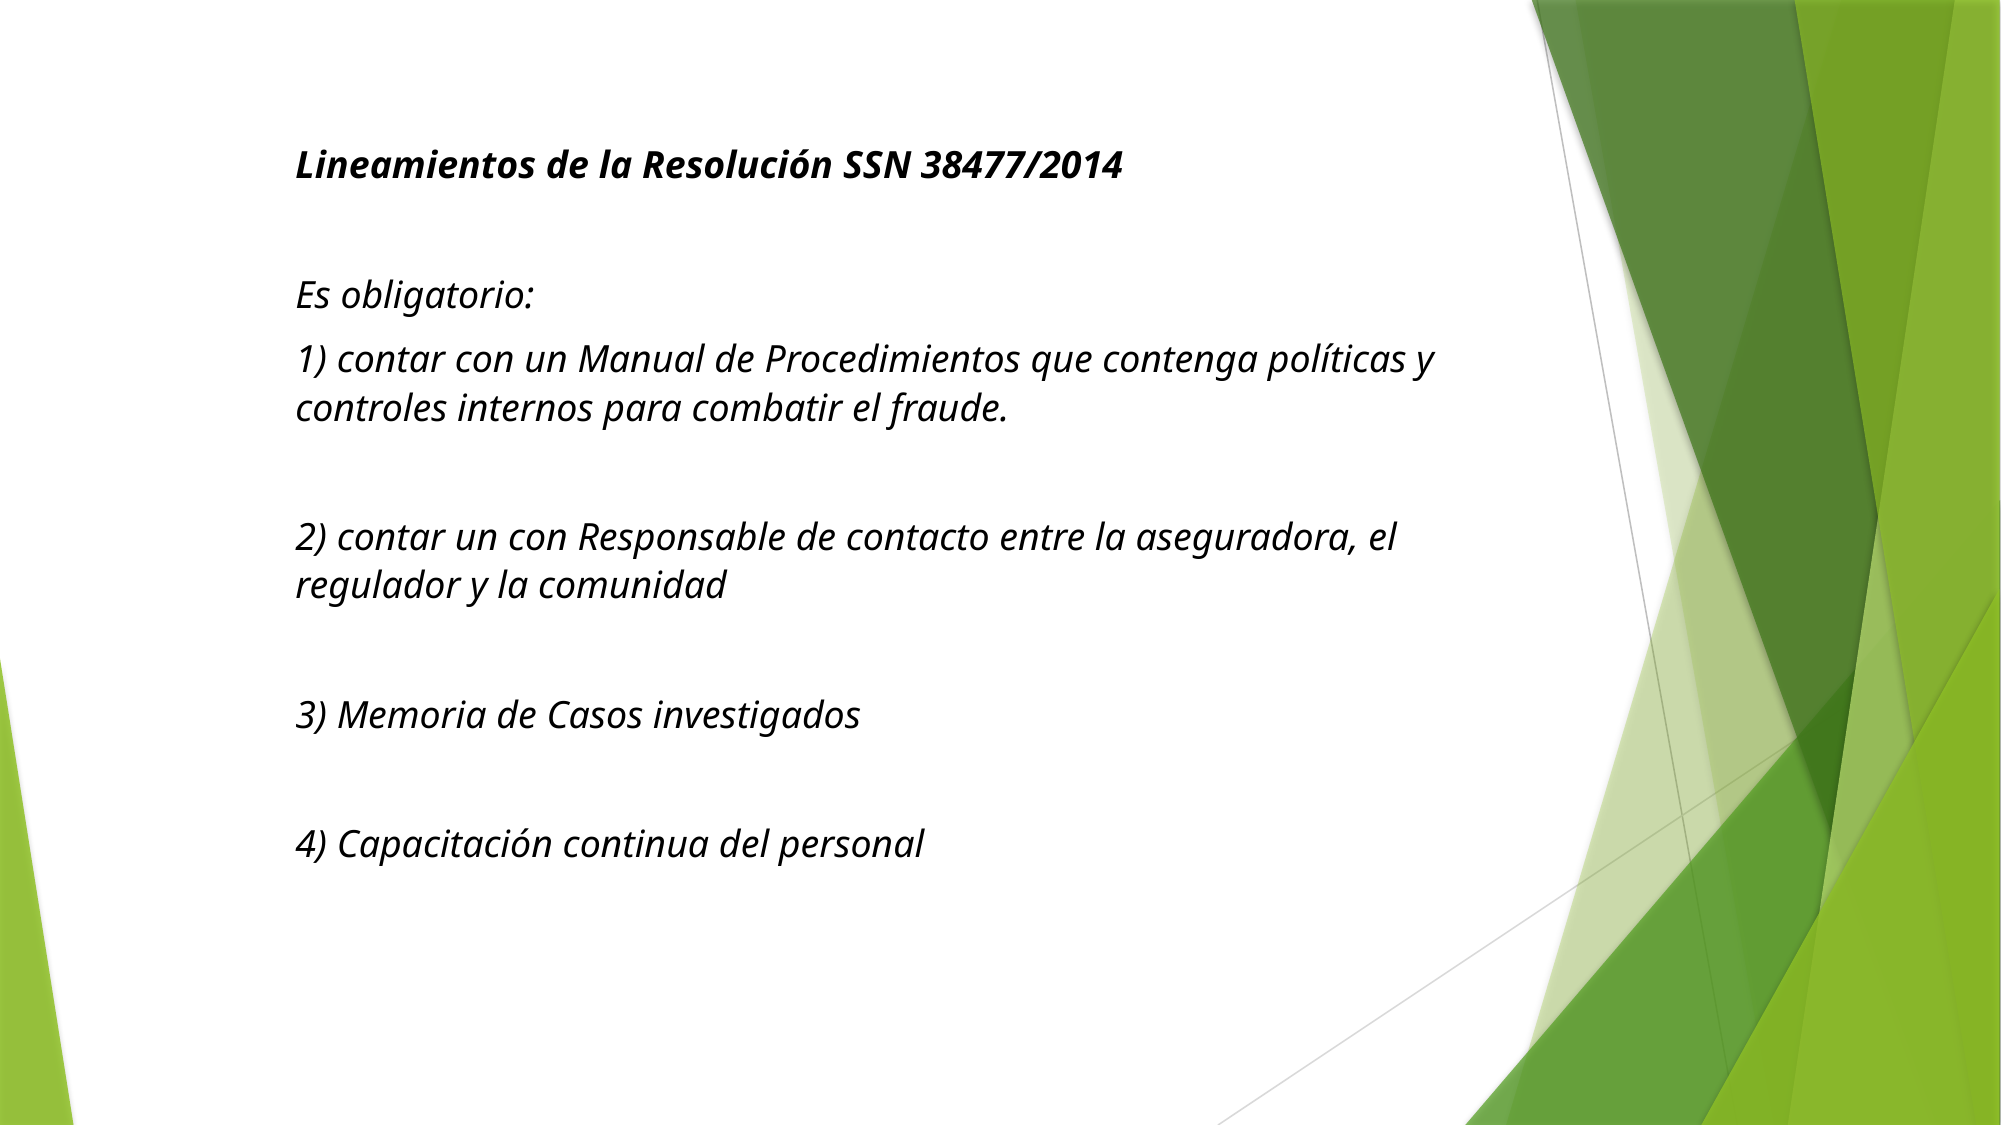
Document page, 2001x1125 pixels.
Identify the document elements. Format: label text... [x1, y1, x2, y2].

text_box Lineamientos de la Resolución SSN 38477/2014 Es obligatorio: 1) contar con un Manual de Procedimientos que contenga políticas y controles internos para combatir el fraude. 2) contar un con Responsable de contacto entre la aseguradora, el regulador y la comunidad 3) Memoria de Casos investigados 4) Capacitación continua del personal [280, 130, 1500, 938]
